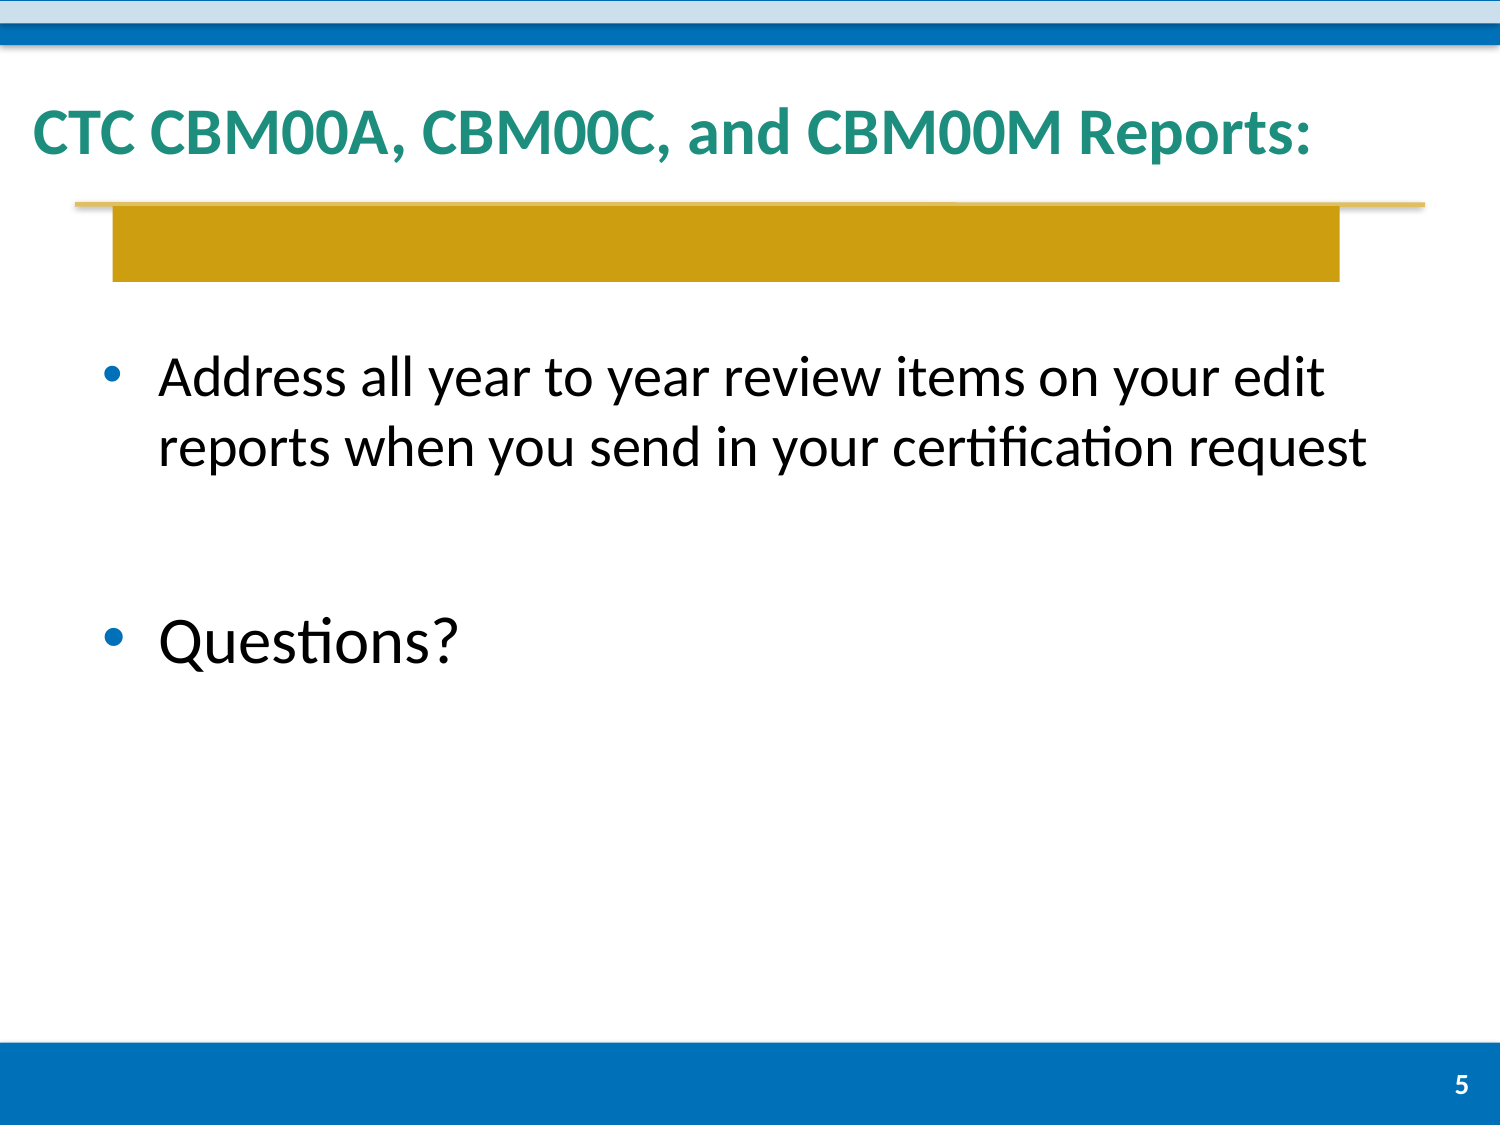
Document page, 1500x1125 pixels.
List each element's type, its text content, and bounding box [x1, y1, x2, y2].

slide_number 5 [1439, 1042, 1500, 1124]
list Address all year to year review items on your edit reports when you send in your certification request Questions? [87, 296, 1440, 1073]
title CTC CBM00A, CBM00C, and CBM00M Reports: [33, 62, 1488, 175]
text_box [112, 206, 1340, 282]
